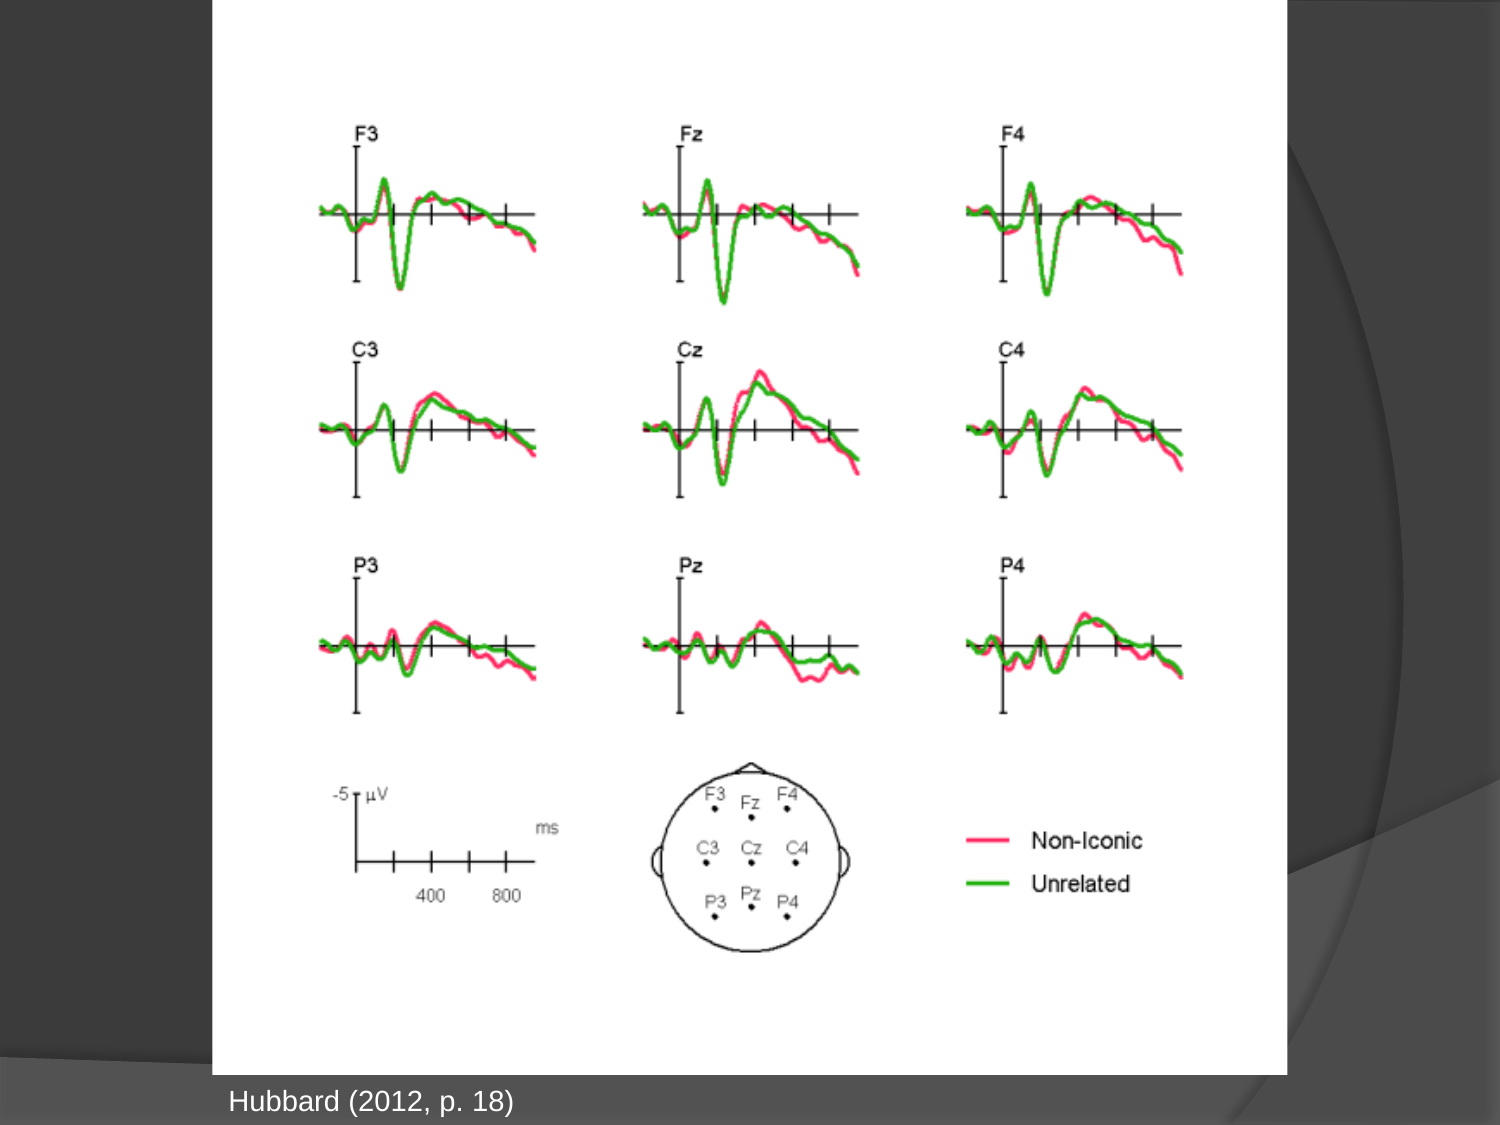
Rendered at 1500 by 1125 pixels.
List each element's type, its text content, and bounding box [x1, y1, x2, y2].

text_box Hubbard (2012, p. 18) [213, 1085, 530, 1125]
picture [212, 0, 1288, 1076]
